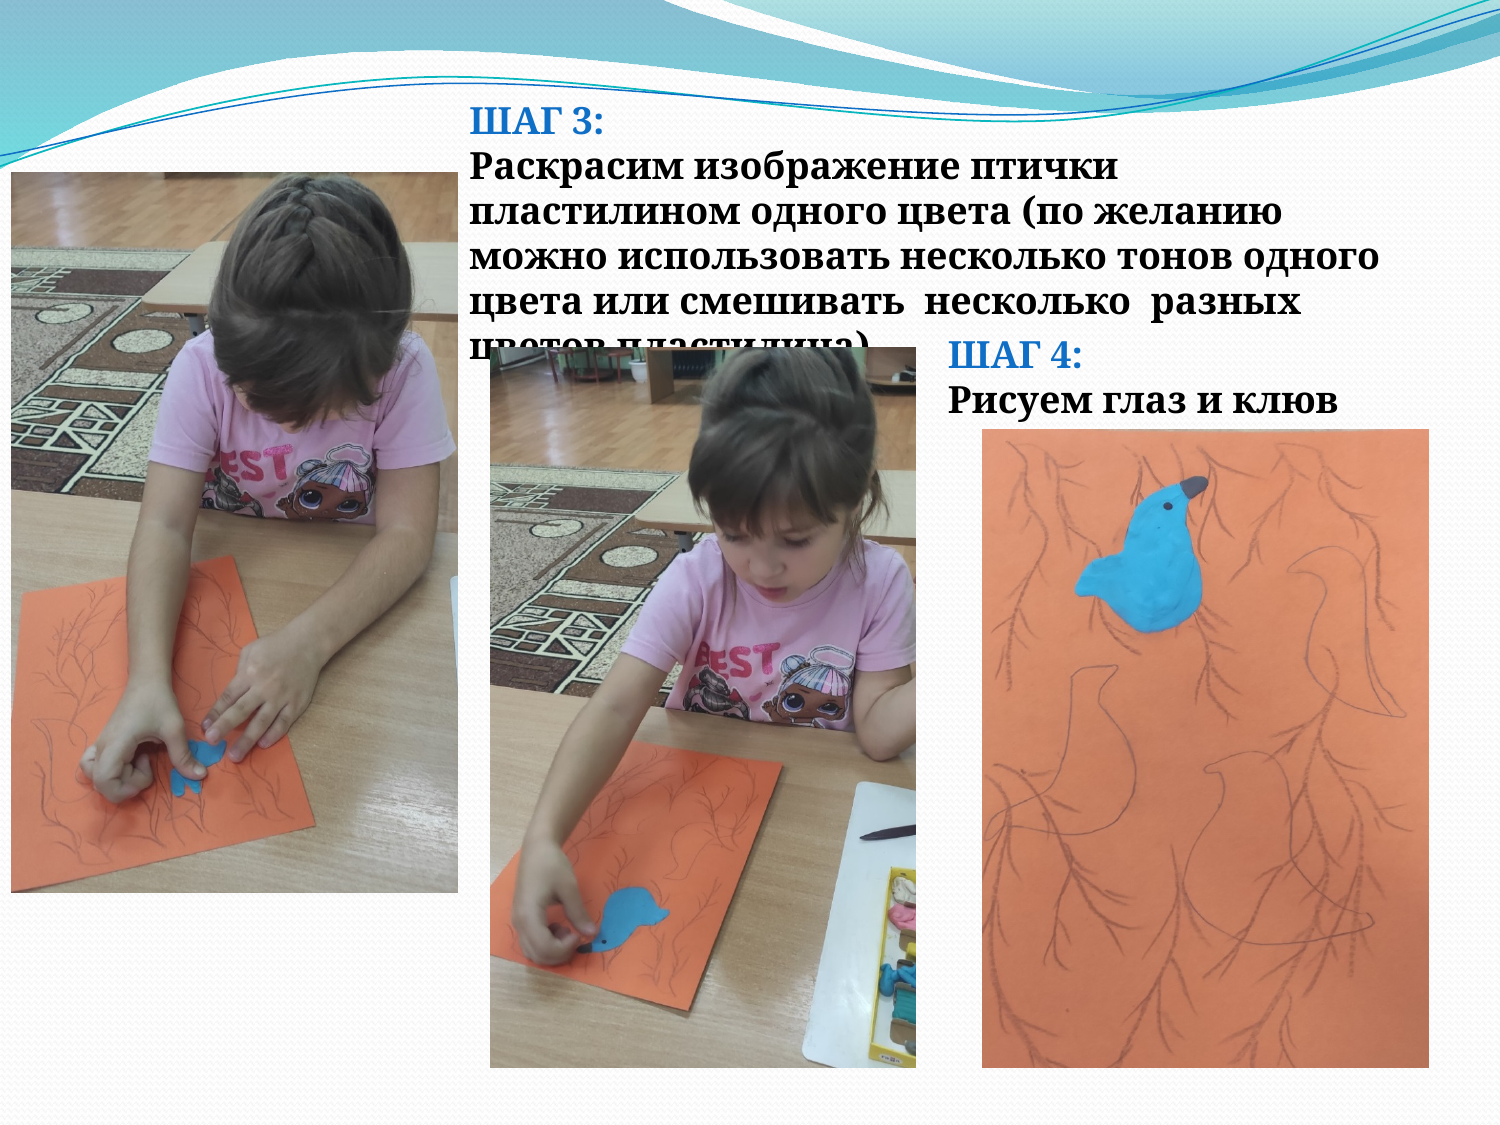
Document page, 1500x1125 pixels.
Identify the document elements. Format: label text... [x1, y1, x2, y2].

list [11, 172, 458, 893]
text_box ШАГ 4: Рисуем глаз и клюв [933, 323, 1500, 428]
picture [489, 347, 916, 1069]
picture [982, 429, 1430, 1069]
text_box ШАГ 3: Раскрасим изображение птички пластилином одного цвета (по желанию можно использовать несколько тонов одного цвета или смешивать несколько разных цветов пластилина) [454, 89, 1424, 375]
